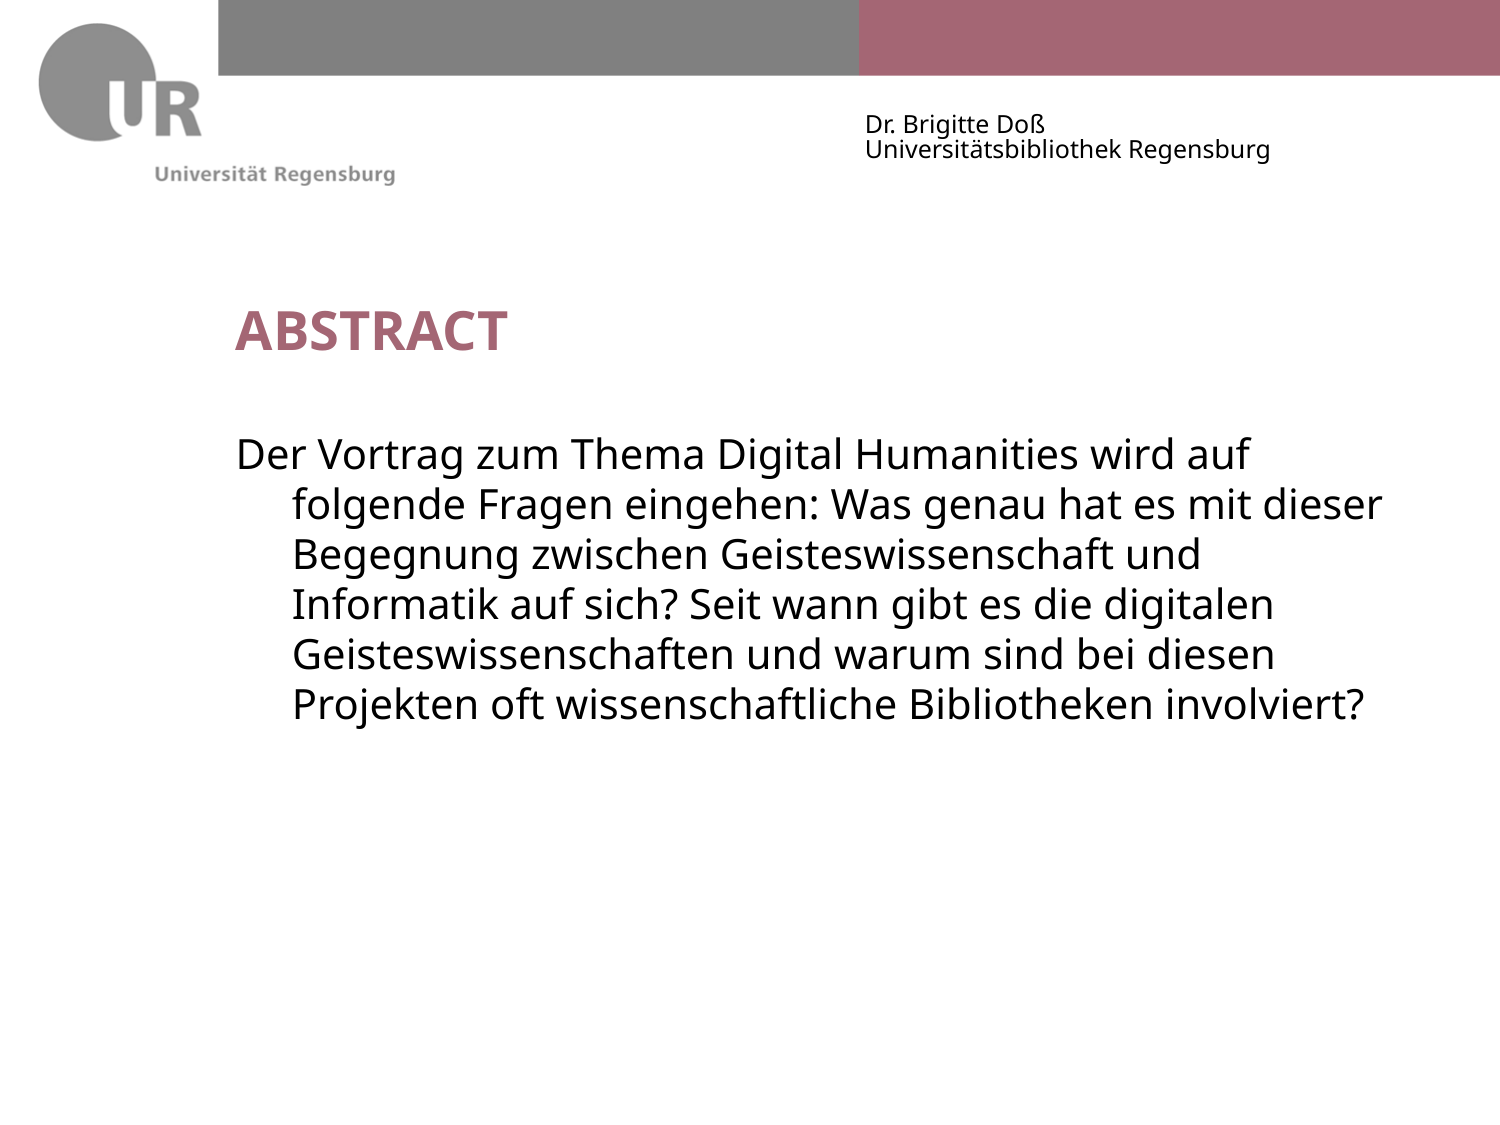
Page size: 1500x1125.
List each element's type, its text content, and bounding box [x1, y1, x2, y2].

list Der Vortrag zum Thema Digital Humanities wird auf folgende Fragen eingehen: Was genau hat es mit dieser Begegnung zwischen Geisteswissenschaft und Informatik auf sich? Seit wann gibt es die digitalen Geisteswissenschaften und warum sind bei diesen Projekten oft wissenschaftliche Bibliotheken involviert? [220, 420, 1400, 1071]
title ABSTRACT [220, 270, 1400, 386]
picture [17, 18, 419, 209]
